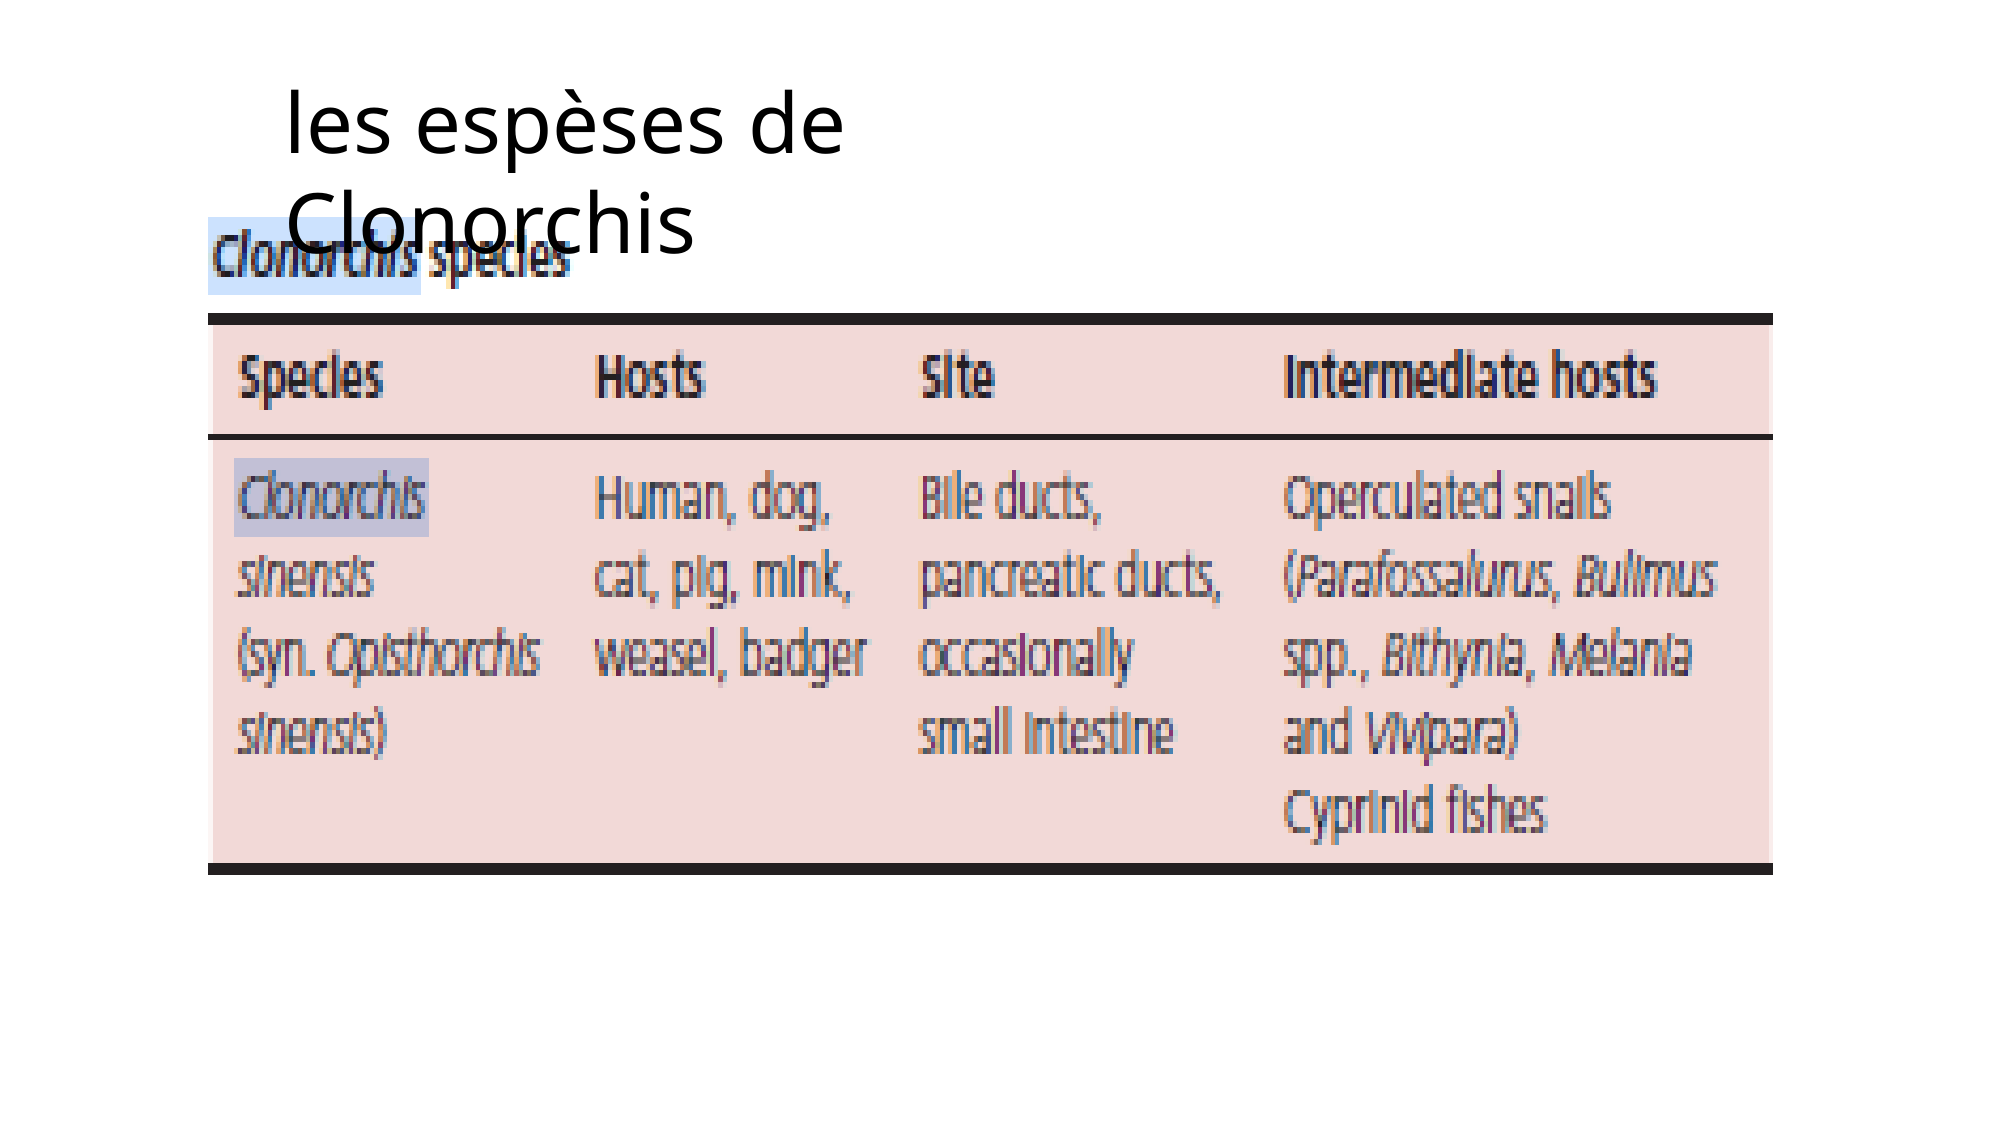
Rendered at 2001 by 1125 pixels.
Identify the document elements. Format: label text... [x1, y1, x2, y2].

text_box les espèses de Clonorchis [270, 62, 1248, 214]
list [196, 216, 1800, 955]
